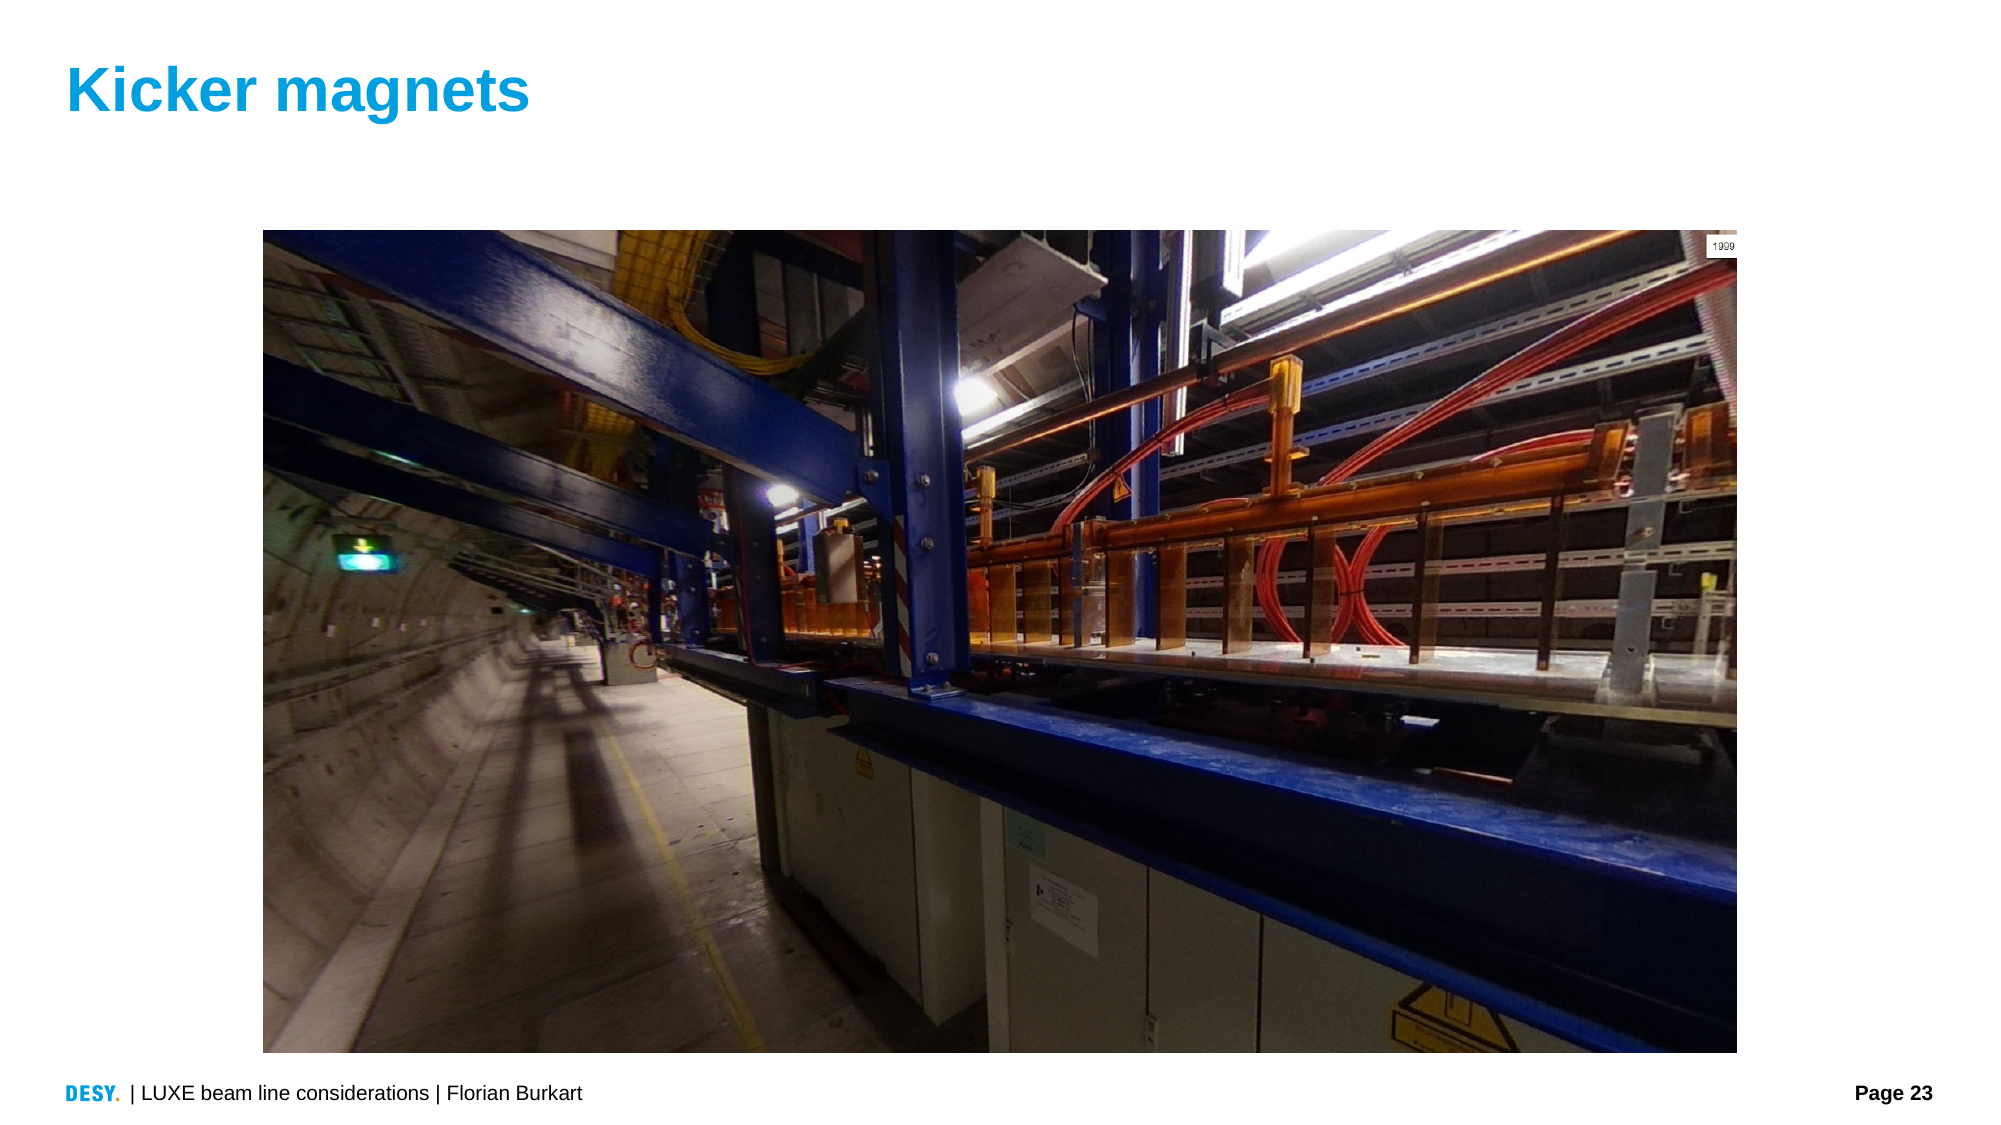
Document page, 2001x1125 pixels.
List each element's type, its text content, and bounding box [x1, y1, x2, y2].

title Kicker magnets [66, 57, 1933, 132]
footer | LUXE beam line considerations | Florian Burkart [129, 1079, 1762, 1111]
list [263, 230, 1737, 1053]
